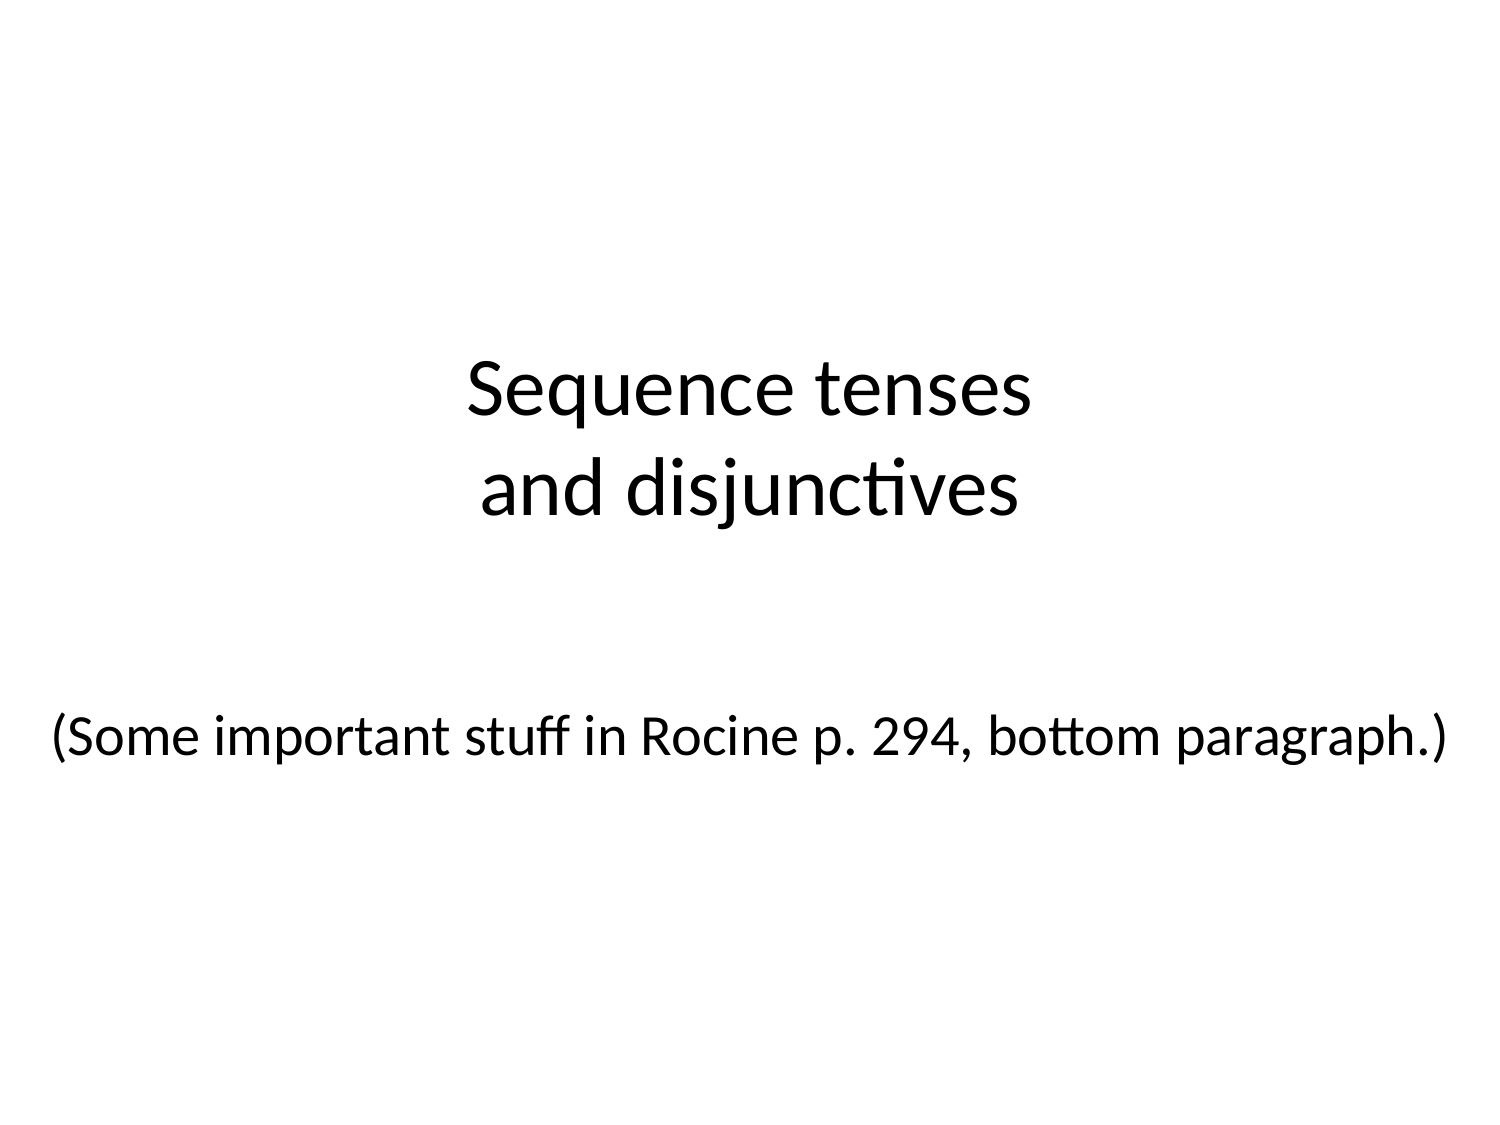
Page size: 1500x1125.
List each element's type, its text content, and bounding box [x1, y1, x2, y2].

text_box Sequence tenses and disjunctives [451, 324, 1049, 540]
text_box (Some important stuff in Rocine p. 294, bottom paragraph.) [0, 689, 1500, 774]
